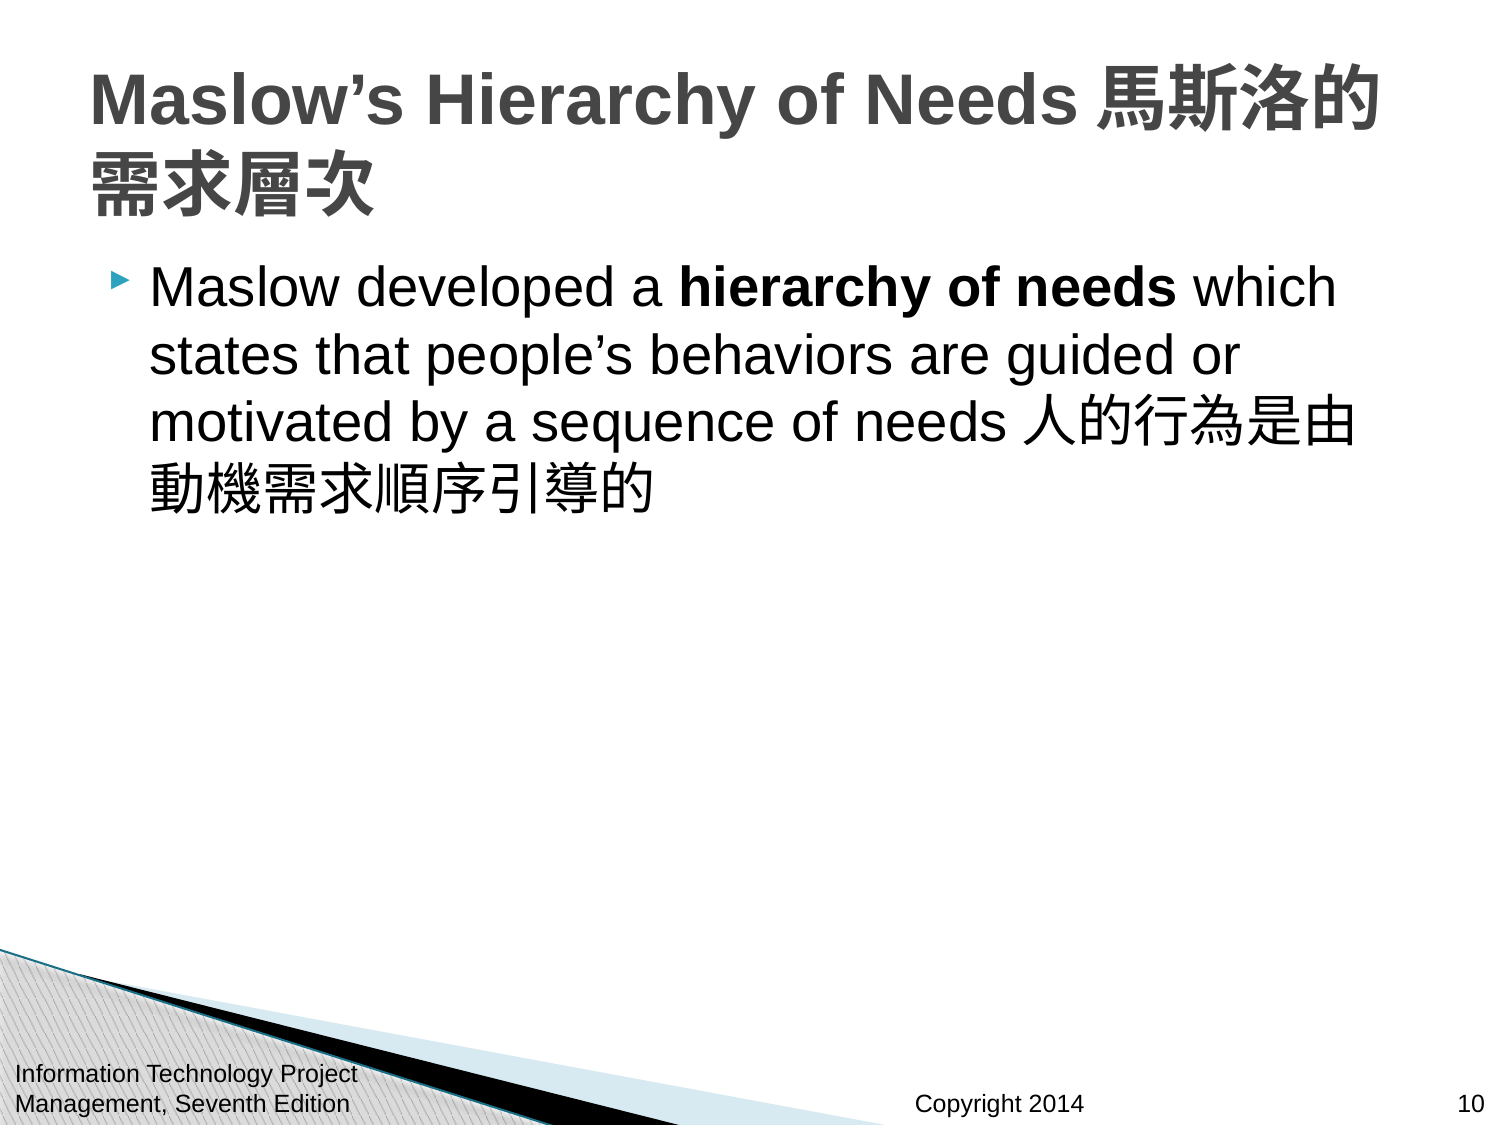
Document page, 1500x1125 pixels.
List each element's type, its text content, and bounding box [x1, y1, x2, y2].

list Maslow developed a hierarchy of needs which states that people’s behaviors are guided or motivated by a sequence of needs人的行為是由動機需求順序引導的 [74, 242, 1426, 986]
slide_number 10 [1408, 1065, 1500, 1125]
footer Information Technology Project Management, Seventh Edition [0, 1065, 425, 1125]
title Maslow’s Hierarchy of Needs馬斯洛的需求層次 [75, 45, 1425, 233]
